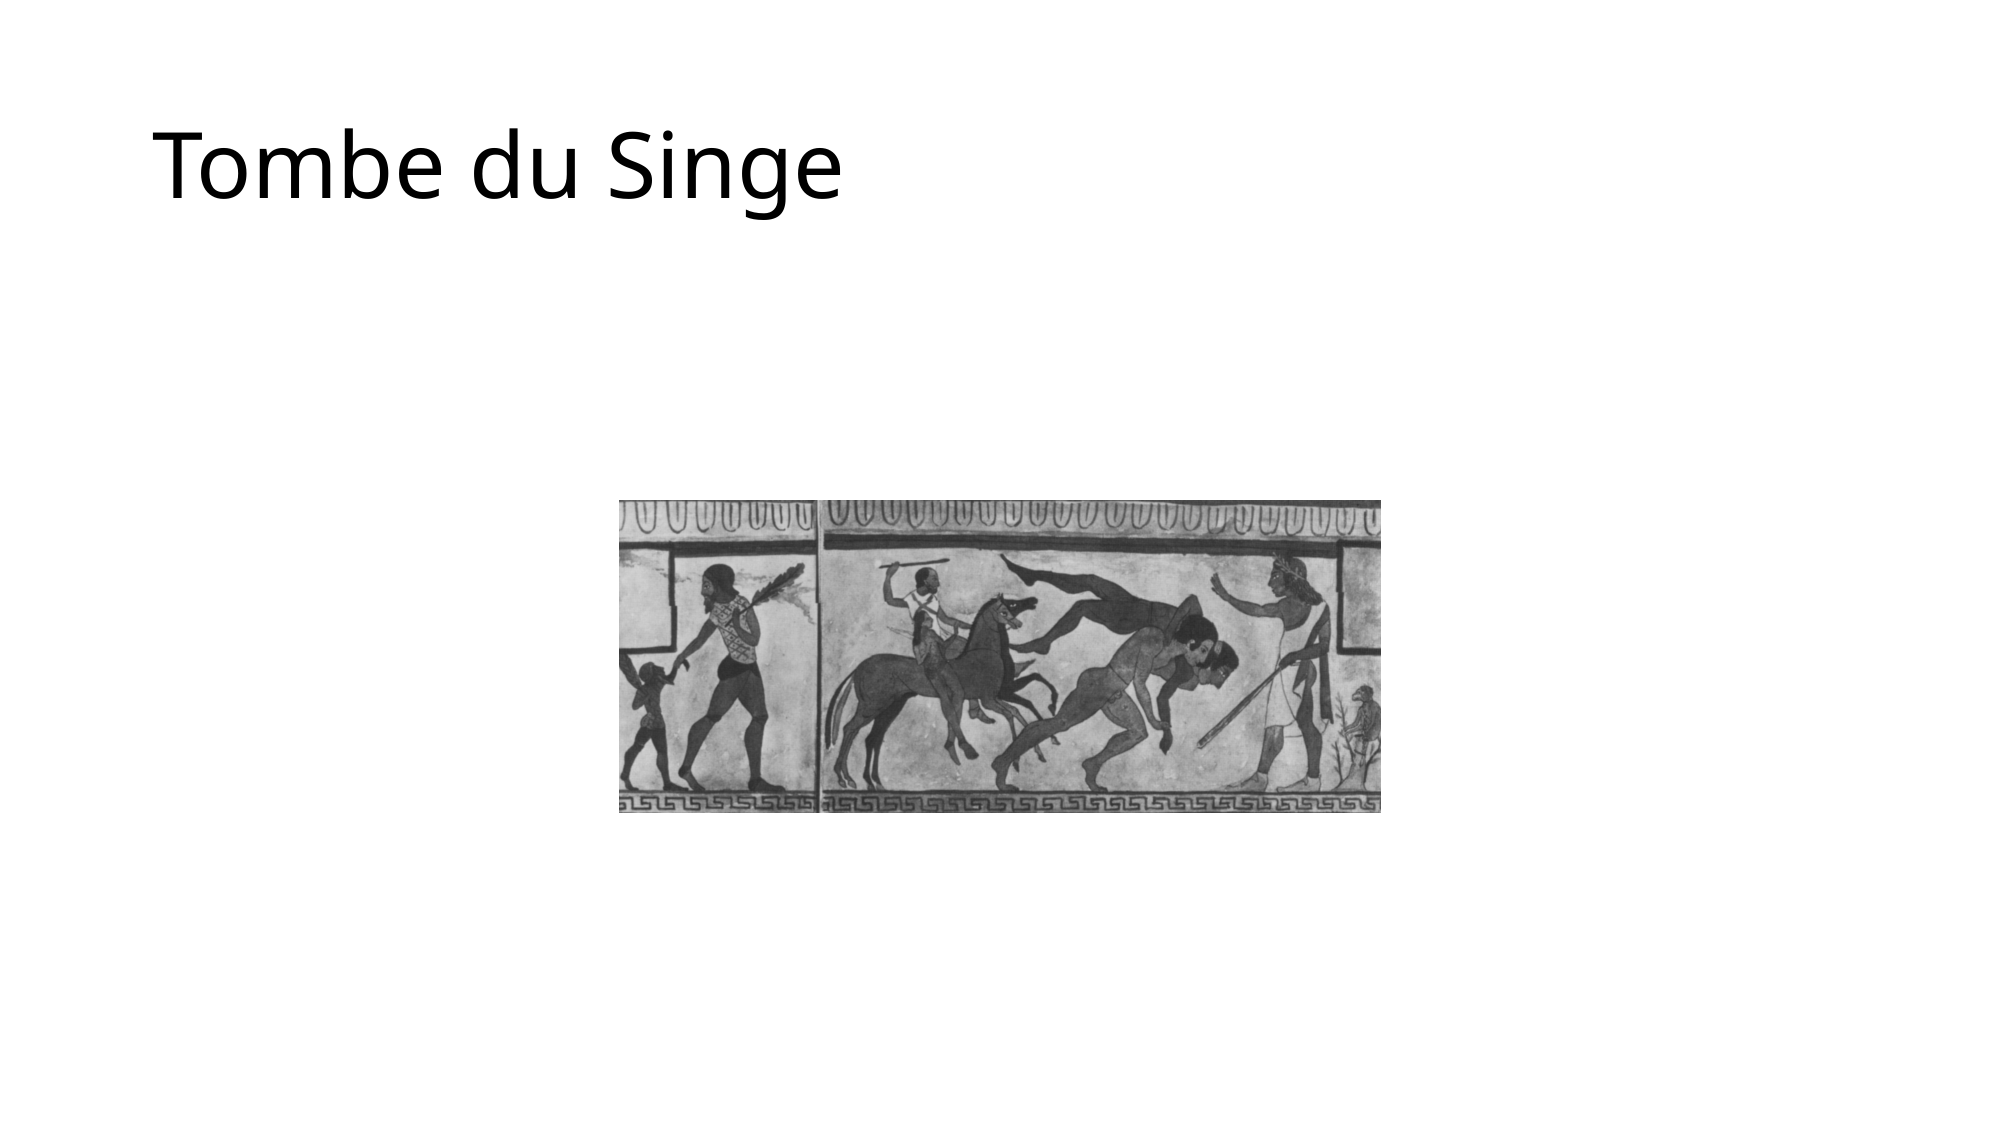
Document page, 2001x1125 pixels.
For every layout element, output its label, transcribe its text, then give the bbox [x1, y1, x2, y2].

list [618, 500, 1381, 813]
title Tombe du Singe [137, 59, 1863, 278]
